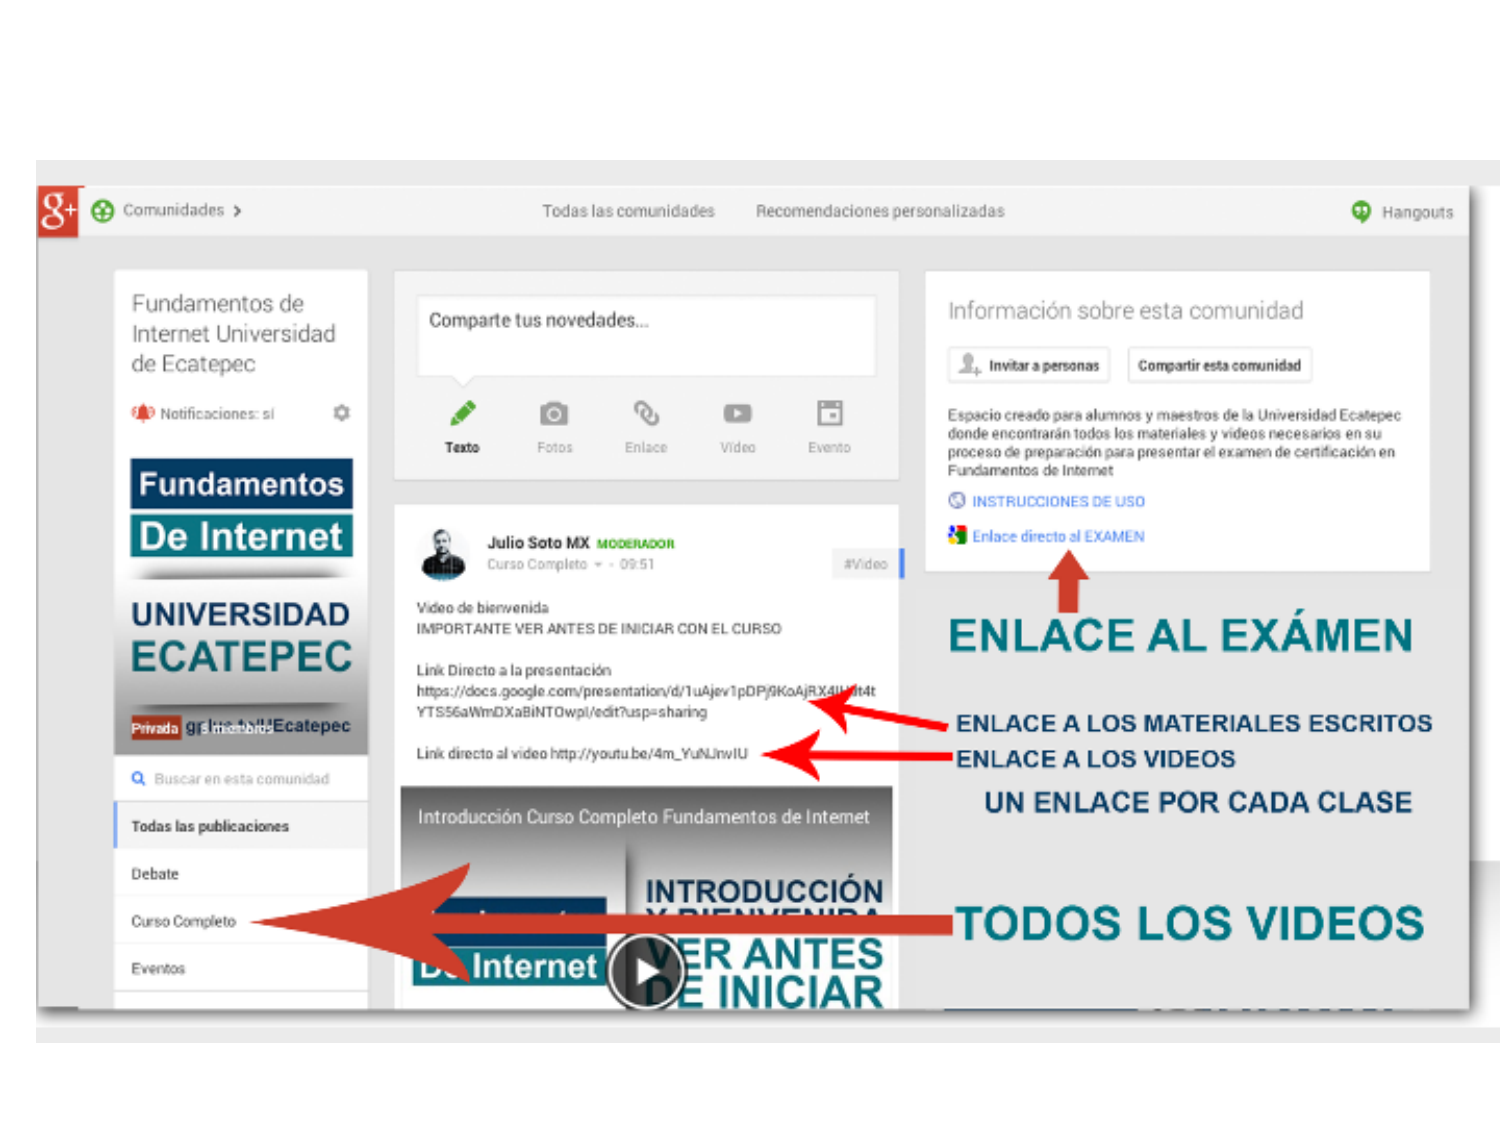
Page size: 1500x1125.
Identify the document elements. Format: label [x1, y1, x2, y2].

picture [35, 160, 1500, 1043]
